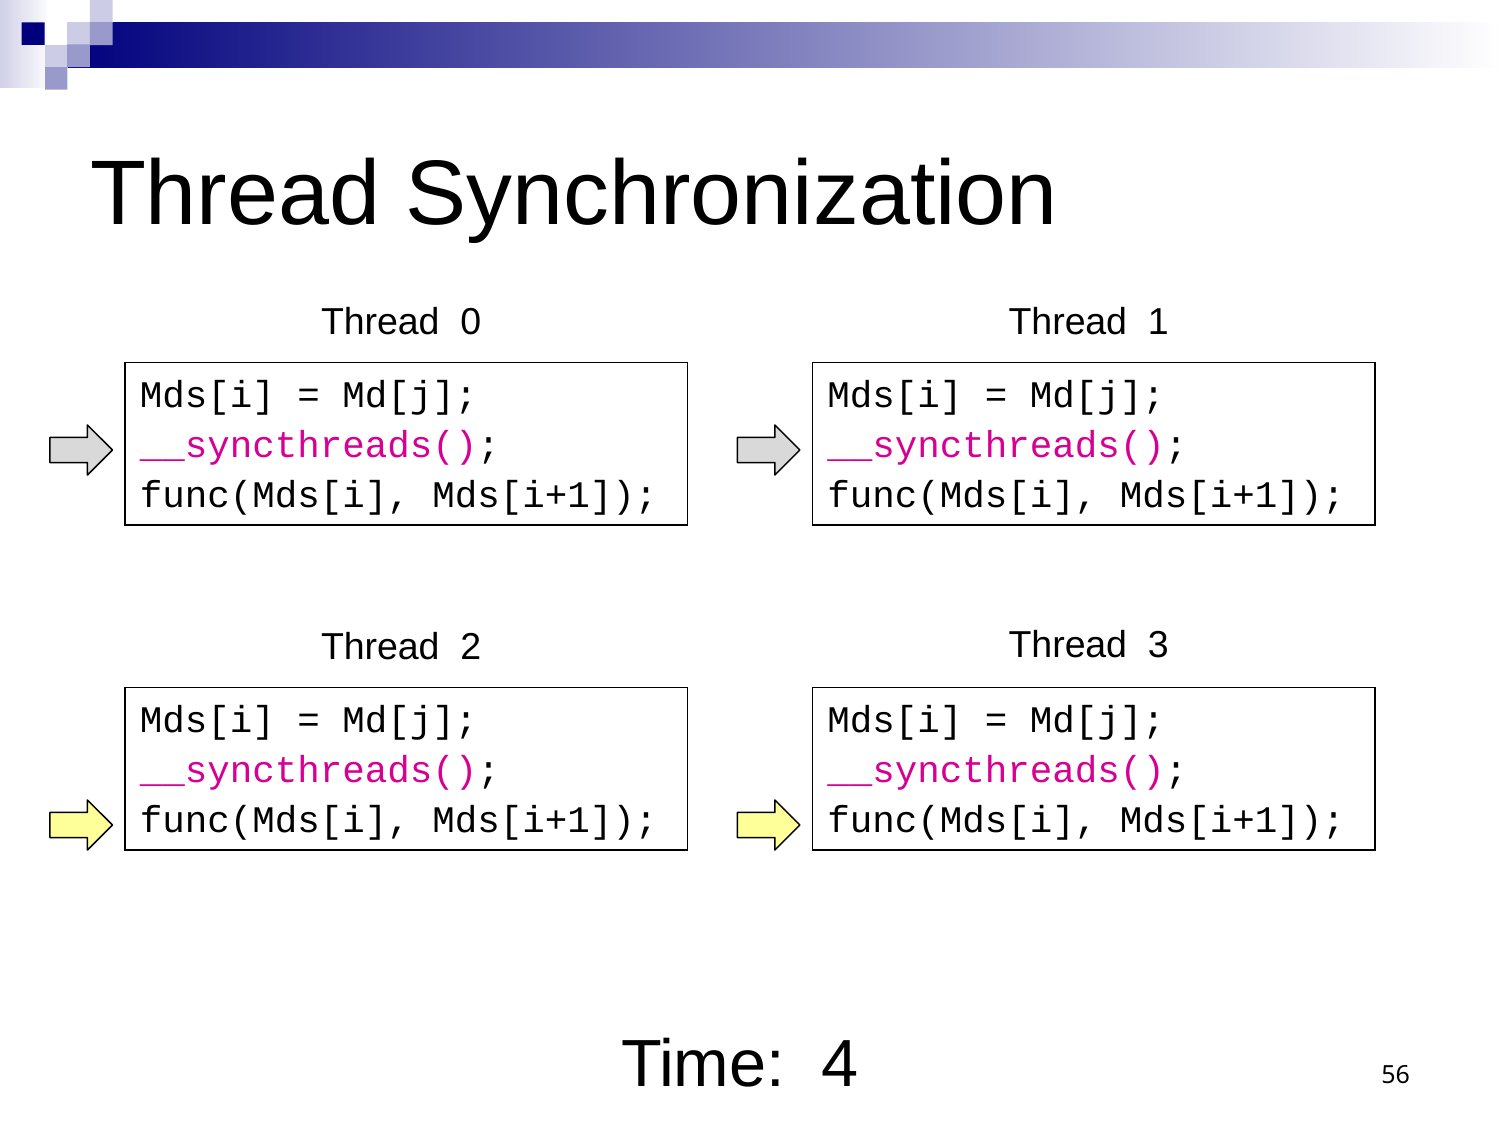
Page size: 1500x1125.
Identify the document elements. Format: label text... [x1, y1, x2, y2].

text_box Mds[i] = Md[j]; __syncthreads(); func(Mds[i], Mds[i+1]); [125, 362, 688, 525]
text_box Thread 3 [993, 612, 1194, 673]
text_box Mds[i] = Md[j]; __syncthreads(); func(Mds[i], Mds[i+1]); [125, 687, 688, 850]
text_box [49, 800, 113, 851]
slide_number 56 [1074, 1024, 1426, 1101]
text_box Thread 1 [993, 289, 1194, 349]
text_box [737, 800, 800, 851]
title Thread Synchronization [75, 75, 1425, 300]
text_box Mds[i] = Md[j]; __syncthreads(); func(Mds[i], Mds[i+1]); [812, 687, 1375, 850]
text_box Thread 2 [306, 614, 507, 674]
text_box [737, 425, 800, 476]
text_box Time: 4 [606, 1012, 894, 1108]
text_box Mds[i] = Md[j]; __syncthreads(); func(Mds[i], Mds[i+1]); [812, 362, 1375, 525]
text_box Thread 0 [306, 289, 507, 349]
text_box [49, 425, 113, 476]
